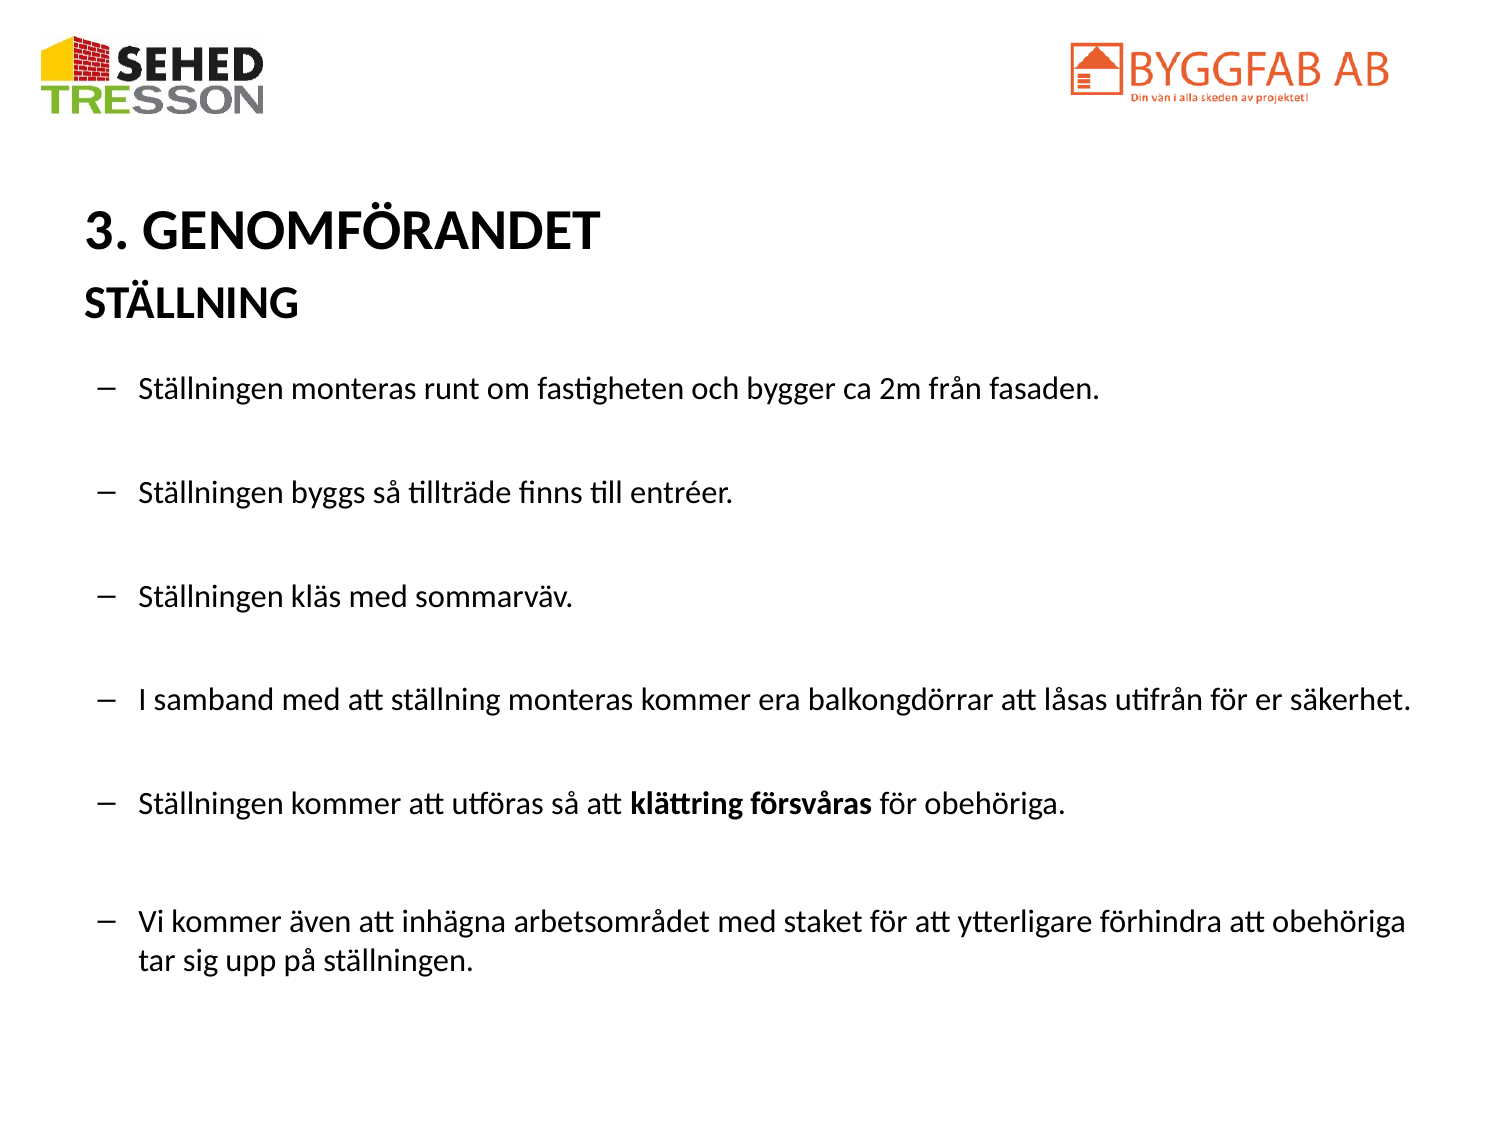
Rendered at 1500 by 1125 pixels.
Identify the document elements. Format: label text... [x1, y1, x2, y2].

picture [40, 35, 263, 114]
picture [1068, 41, 1389, 105]
list 3. GENOMFÖRANDET STÄLLNING Ställningen monteras runt om fastigheten och bygger ca 2m från fasaden. Ställningen byggs så tillträde finns till entréer. Ställningen kläs med sommarväv. I samband med att ställning monteras kommer era balkongdörrar att låsas utifrån för er säkerhet. Ställningen kommer att utföras så att klättring försvåras för obehöriga. Vi kommer även att inhägna arbetsområdet med staket för att ytterligare förhindra att obehöriga tar sig upp på ställningen. [69, 184, 1459, 1024]
